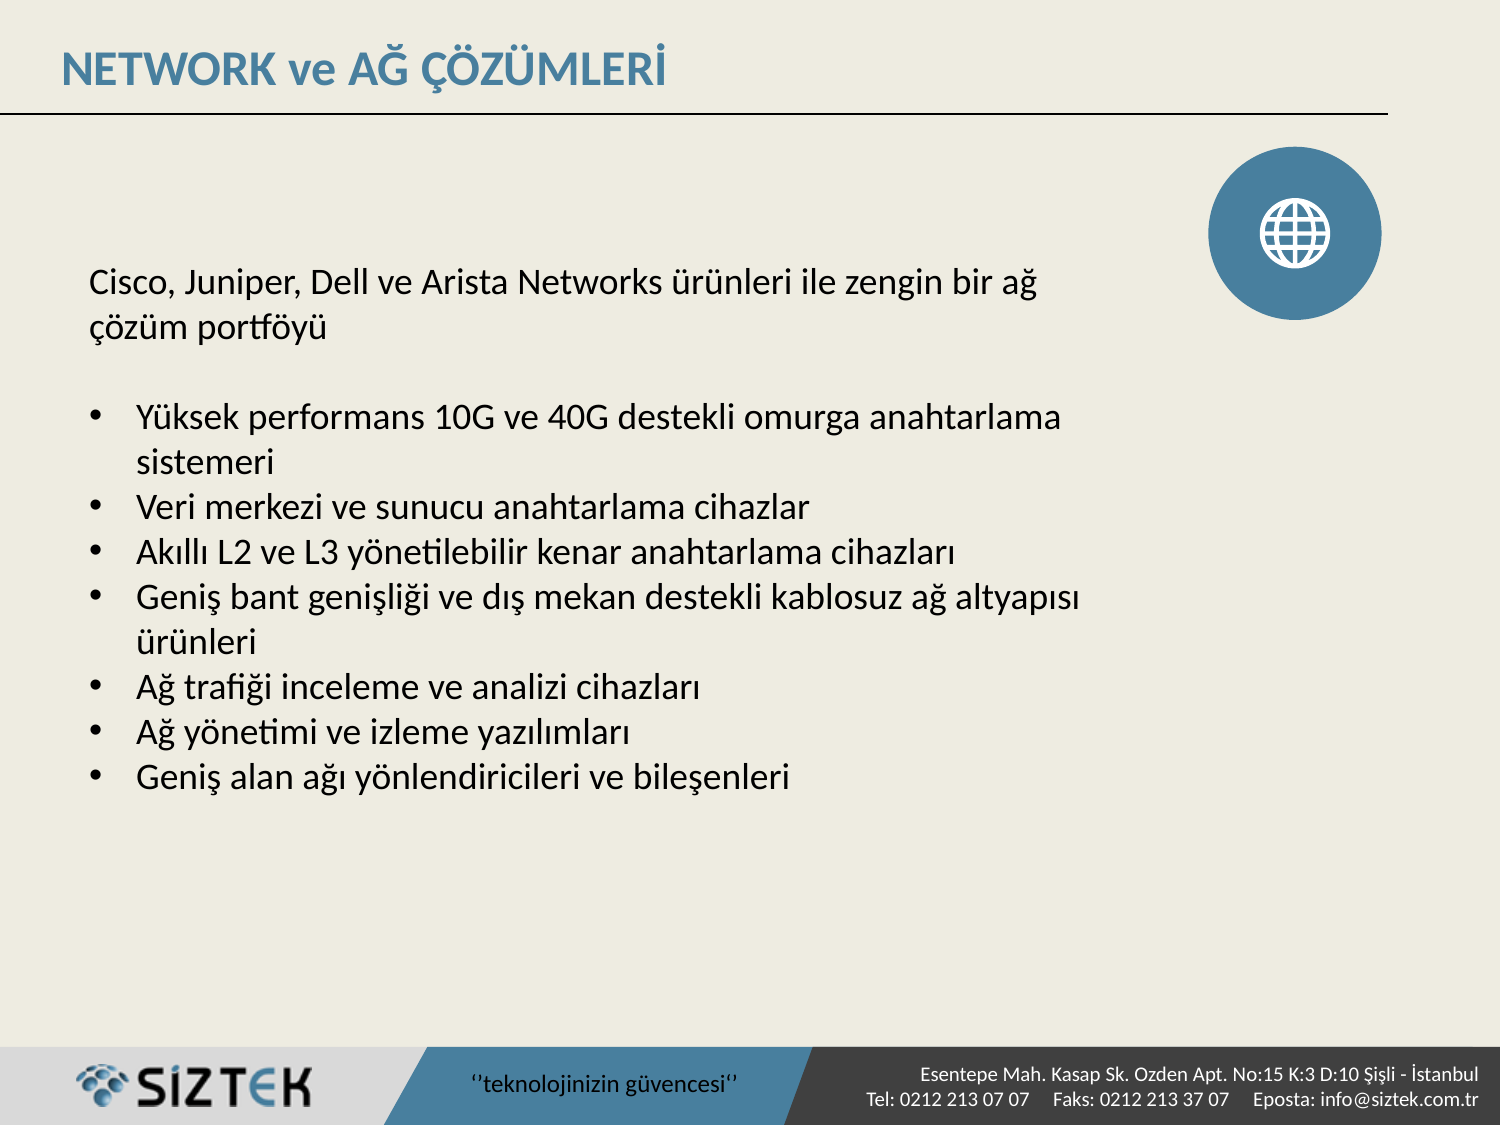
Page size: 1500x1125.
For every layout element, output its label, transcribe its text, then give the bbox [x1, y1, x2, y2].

text_box [381, 1044, 812, 1125]
text_box [782, 1044, 1500, 1125]
picture [76, 1064, 312, 1108]
text_box Esentepe Mah. Kasap Sk. Ozden Apt. No:15 K:3 D:10 Şişli - İstanbul Tel: 0212 213 07 07 Faks: 0212 213 37 07 Eposta: info@siztek.com.tr [809, 1053, 1495, 1118]
text_box [1206, 144, 1384, 323]
text_box NETWORK ve AĞ ÇÖZÜMLERİ [46, 28, 683, 104]
text_box [0, 1045, 425, 1125]
text_box ‘’teknolojinizin güvencesi‘’ [455, 1060, 754, 1106]
text_box Cisco, Juniper, Dell ve Arista Networks ürünleri ile zengin bir ağ çözüm portföyü Yüksek performans 10G ve 40G destekli omurga anahtarlama sistemeri Veri merkezi ve sunucu anahtarlama cihazlar Akıllı L2 ve L3 yönetilebilir kenar anahtarlama cihazları Geniş bant genişliği ve dış mekan destekli kablosuz ağ altyapısı ürünleri Ağ trafiği inceleme ve analizi cihazları Ağ yönetimi ve izleme yazılımları Geniş alan ağı yönlendiricileri ve bileşenleri [74, 250, 1157, 850]
text_box [1259, 198, 1331, 269]
